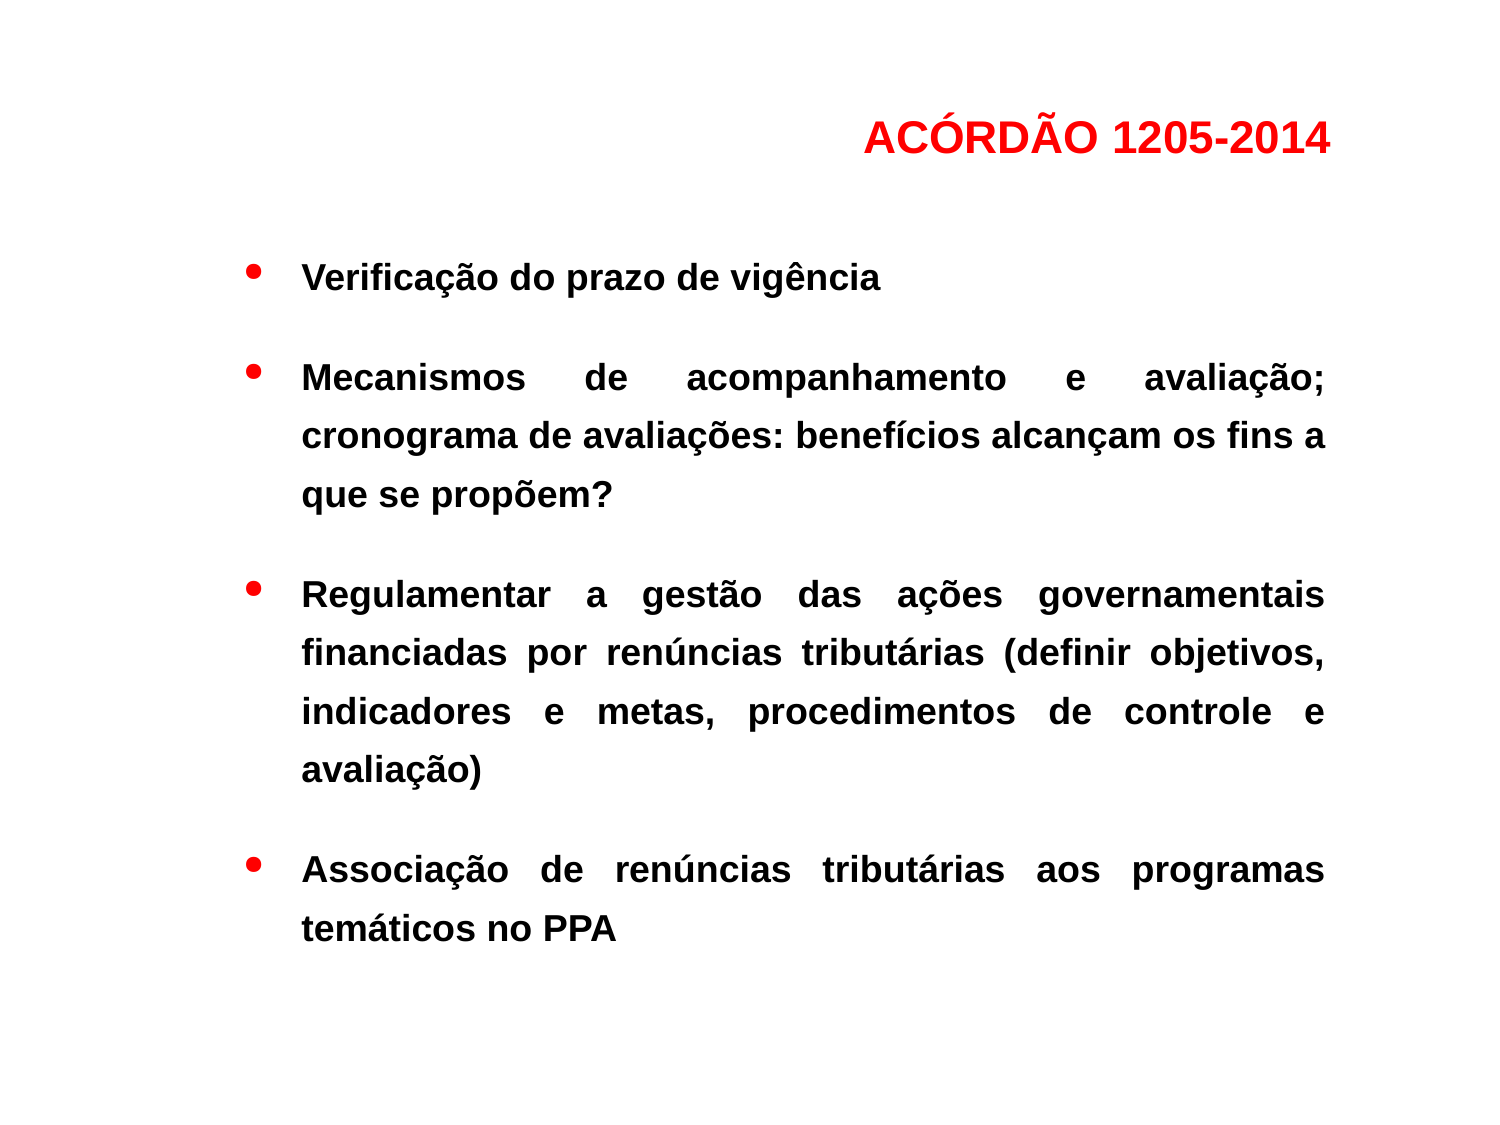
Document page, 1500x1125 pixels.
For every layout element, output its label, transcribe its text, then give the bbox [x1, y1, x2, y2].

title Acórdão 1205-2014 [177, 66, 1347, 204]
list Verificação do prazo de vigência Mecanismos de acompanhamento e avaliação; cronograma de avaliações: benefícios alcançam os fins a que se propõem? Regulamentar a gestão das ações governamentais financiadas por renúncias tributárias (definir objetivos, indicadores e metas, procedimentos de controle e avaliação) Associação de renúncias tributárias aos programas temáticos no PPA [230, 231, 1341, 976]
